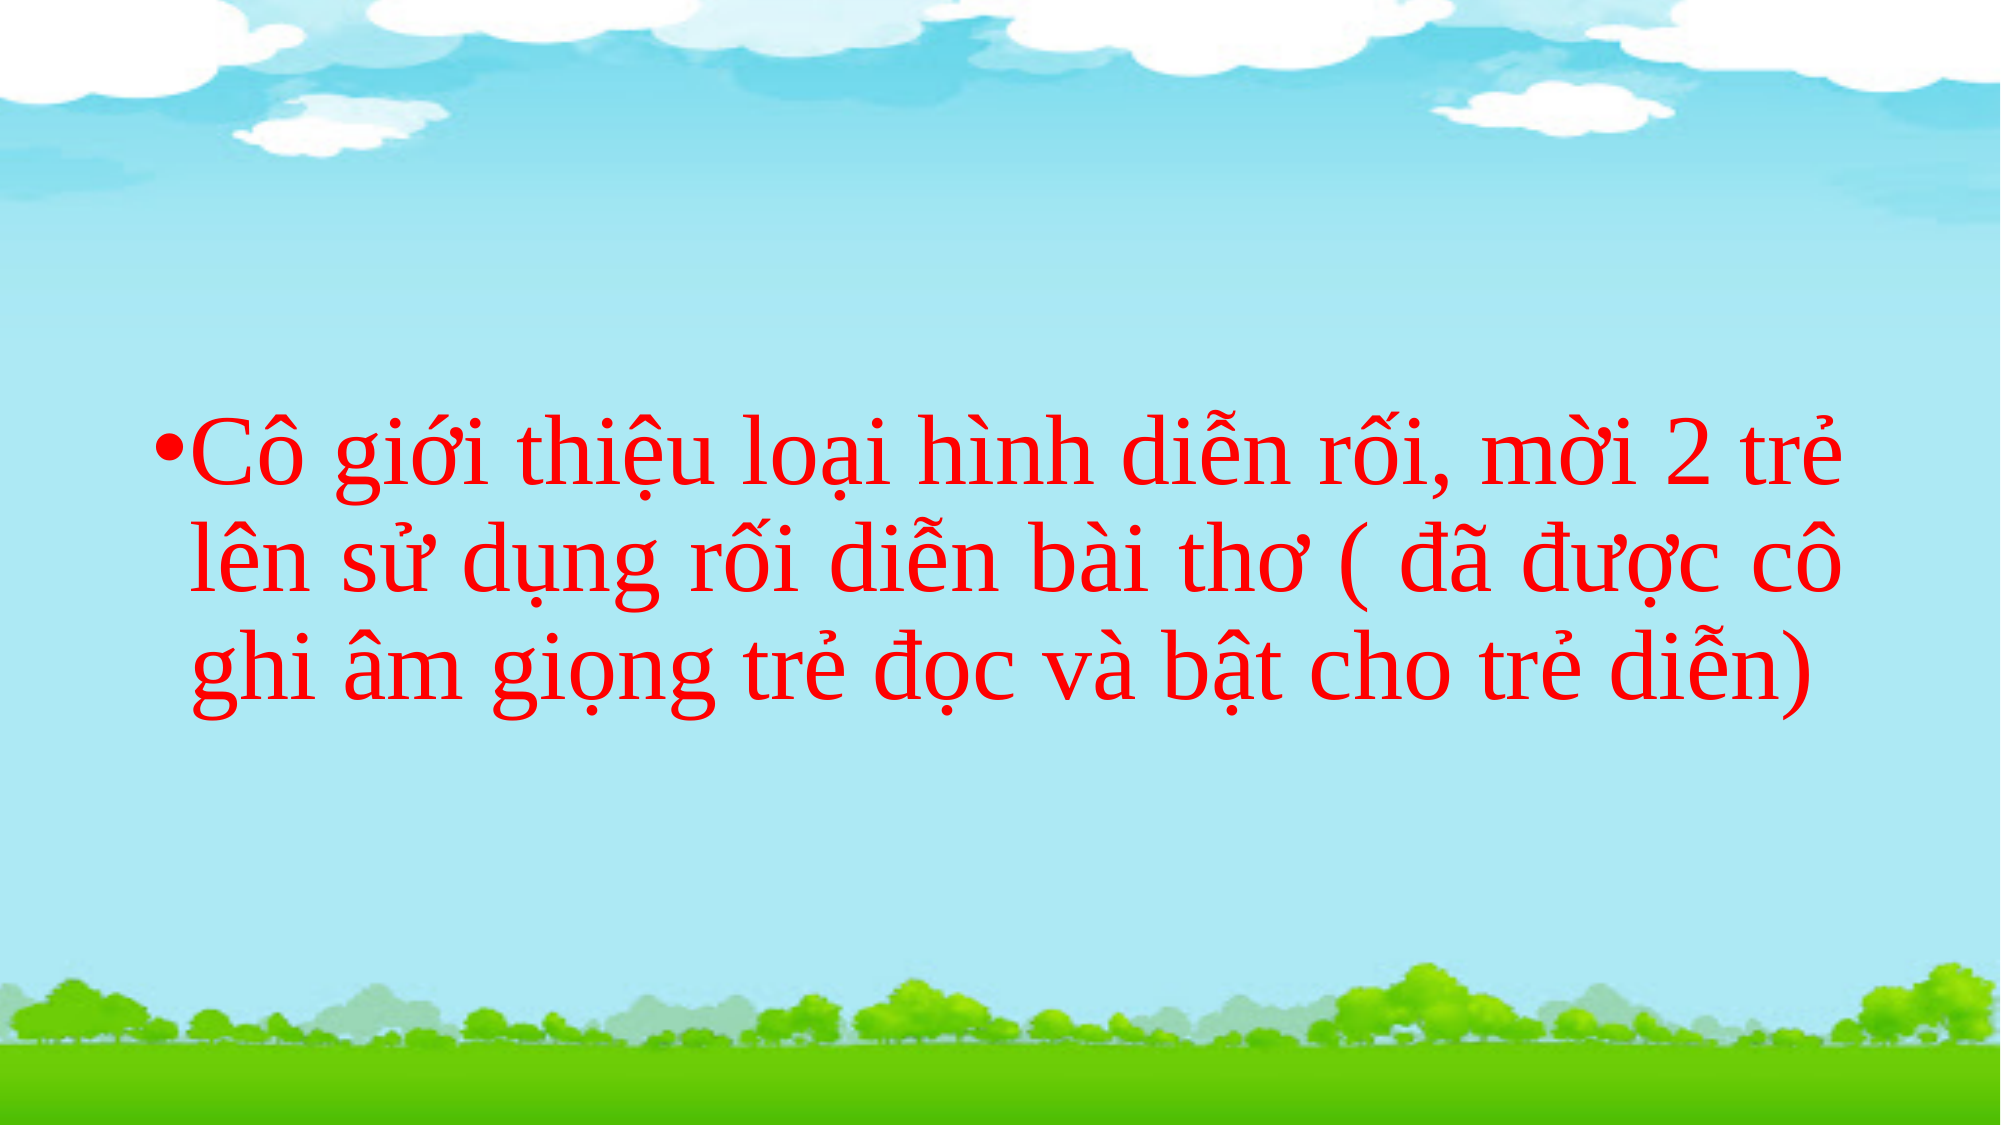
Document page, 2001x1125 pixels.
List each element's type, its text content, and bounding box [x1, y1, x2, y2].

list Cô giới thiệu loại hình diễn rối, mời 2 trẻ lên sử dụng rối diễn bài thơ ( đã được cô ghi âm giọng trẻ đọc và bật cho trẻ diễn) [137, 299, 1863, 1014]
picture [0, 0, 2001, 1125]
